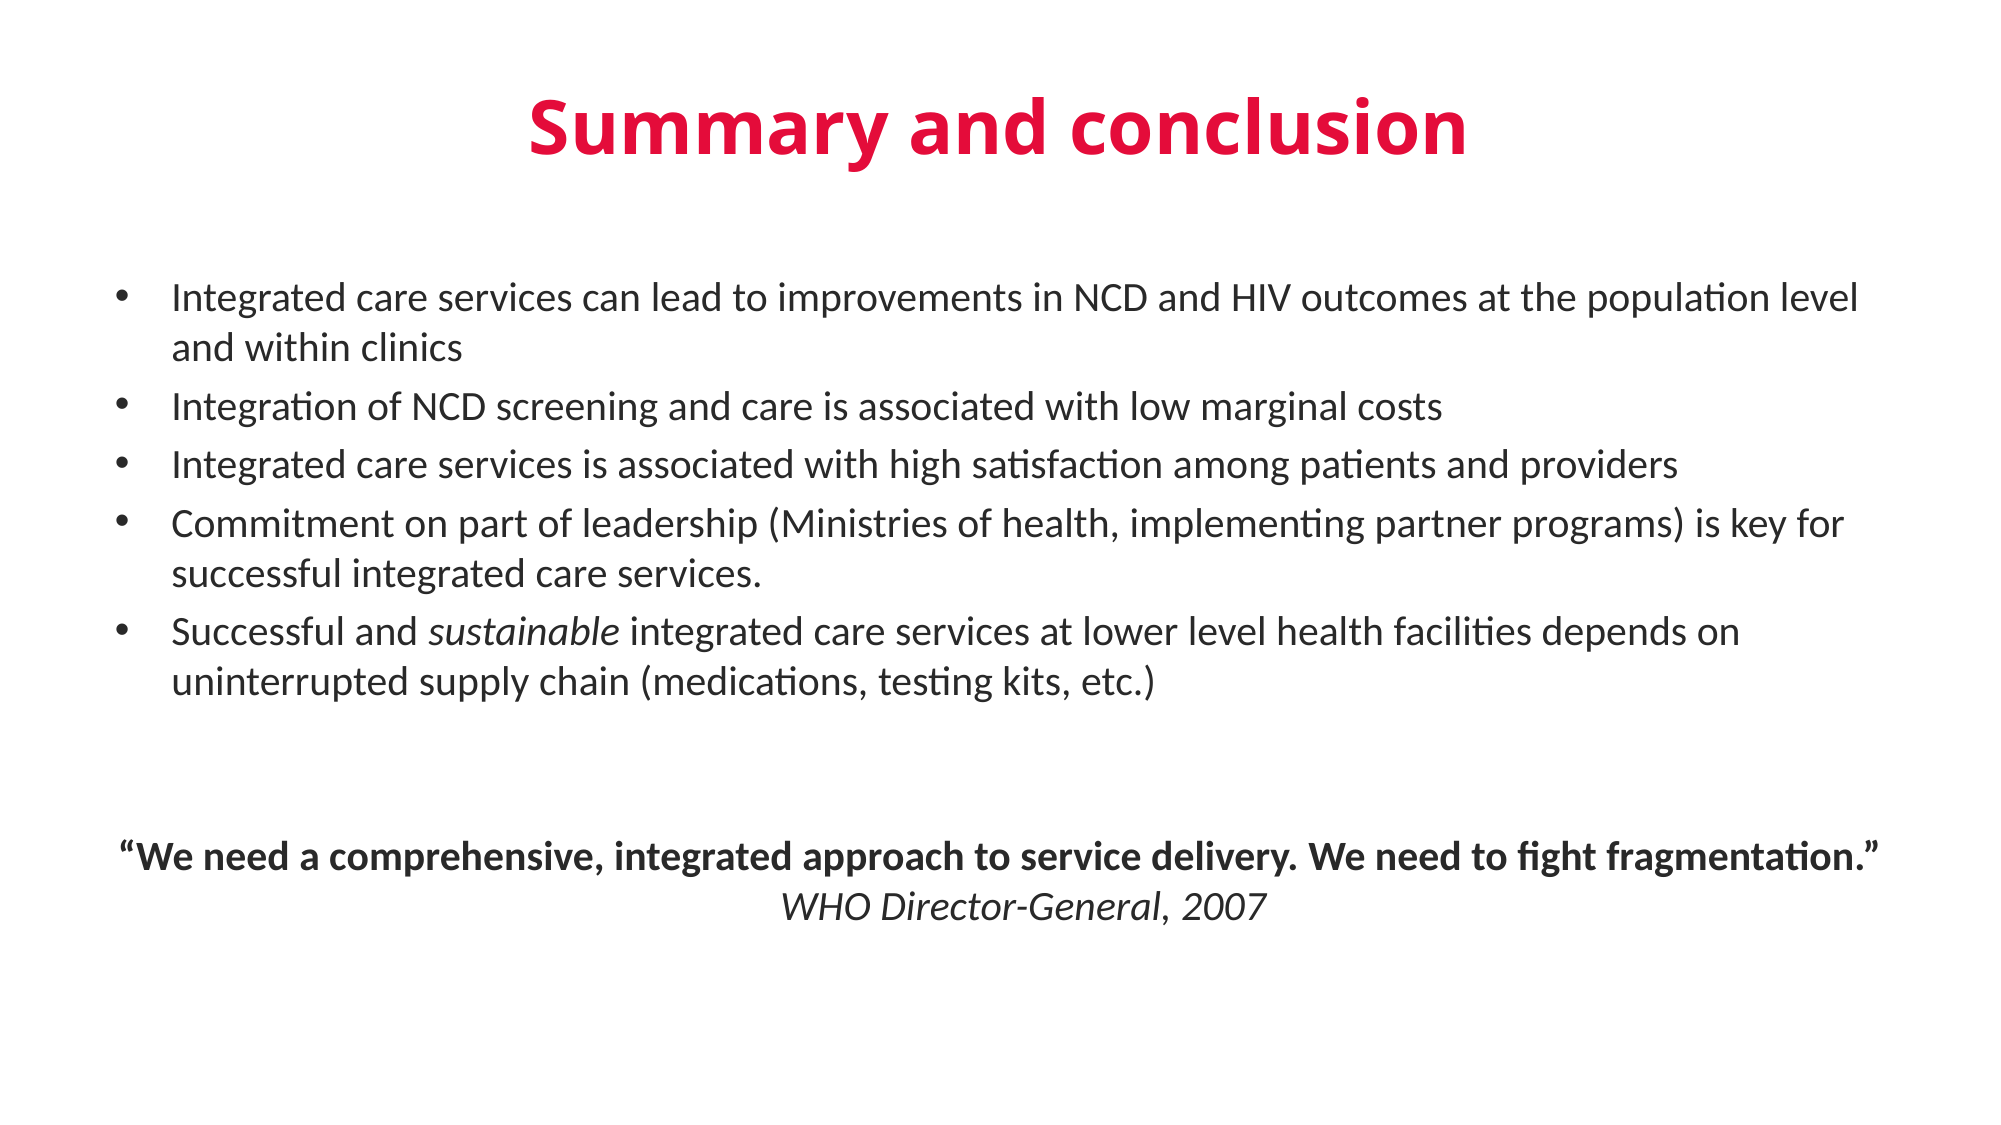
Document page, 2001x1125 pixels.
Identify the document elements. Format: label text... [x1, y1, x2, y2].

title Summary and conclusion [99, 30, 1900, 219]
list Integrated care services can lead to improvements in NCD and HIV outcomes at the population level and within clinics Integration of NCD screening and care is associated with low marginal costs Integrated care services is associated with high satisfaction among patients and providers Commitment on part of leadership (Ministries of health, implementing partner programs) is key for successful integrated care services. Successful and sustainable integrated care services at lower level health facilities depends on uninterrupted supply chain (medications, testing kits, etc.) “We need a comprehensive, integrated approach to service delivery. We need to fight fragmentation.” WHO Director-General, 2007 [99, 262, 1900, 1005]
